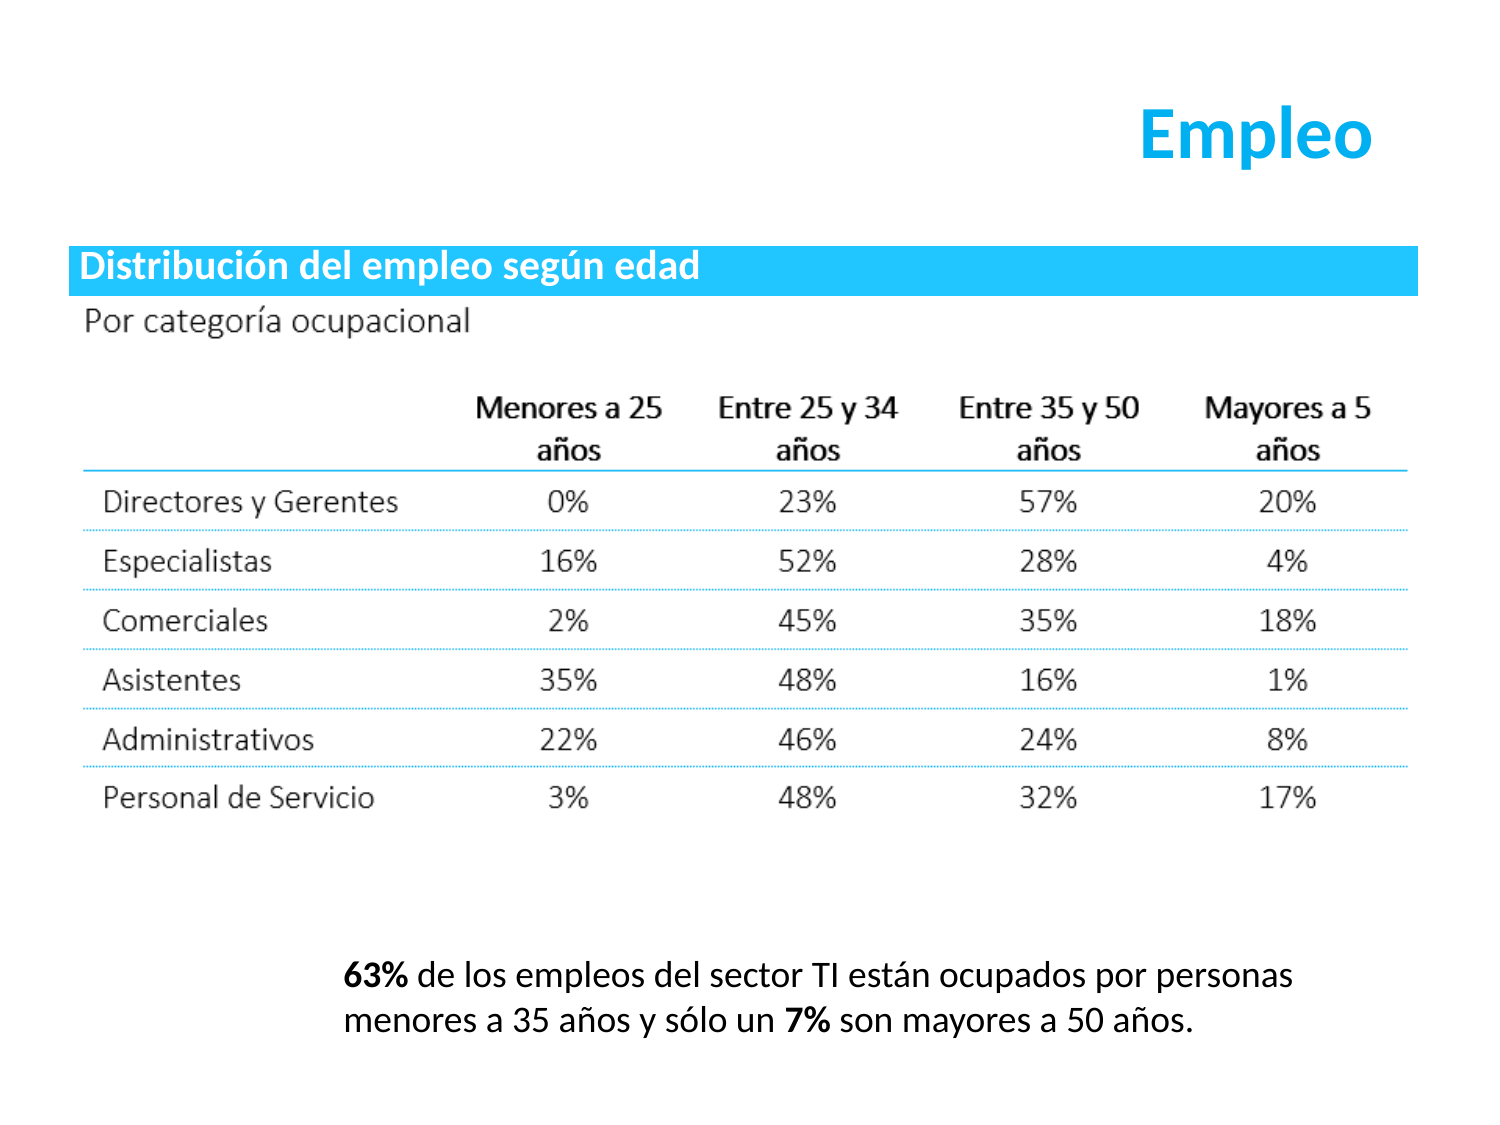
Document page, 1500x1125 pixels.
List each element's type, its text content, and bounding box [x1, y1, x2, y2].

table_header Distribución del empleo según edad [69, 246, 1418, 296]
text_box Empleo [1124, 75, 1500, 181]
text_box 63% de los empleos del sector TI están ocupados por personas menores a 35 años y sólo un 7% son mayores a 50 años. [328, 942, 1419, 1047]
picture [67, 298, 1425, 849]
